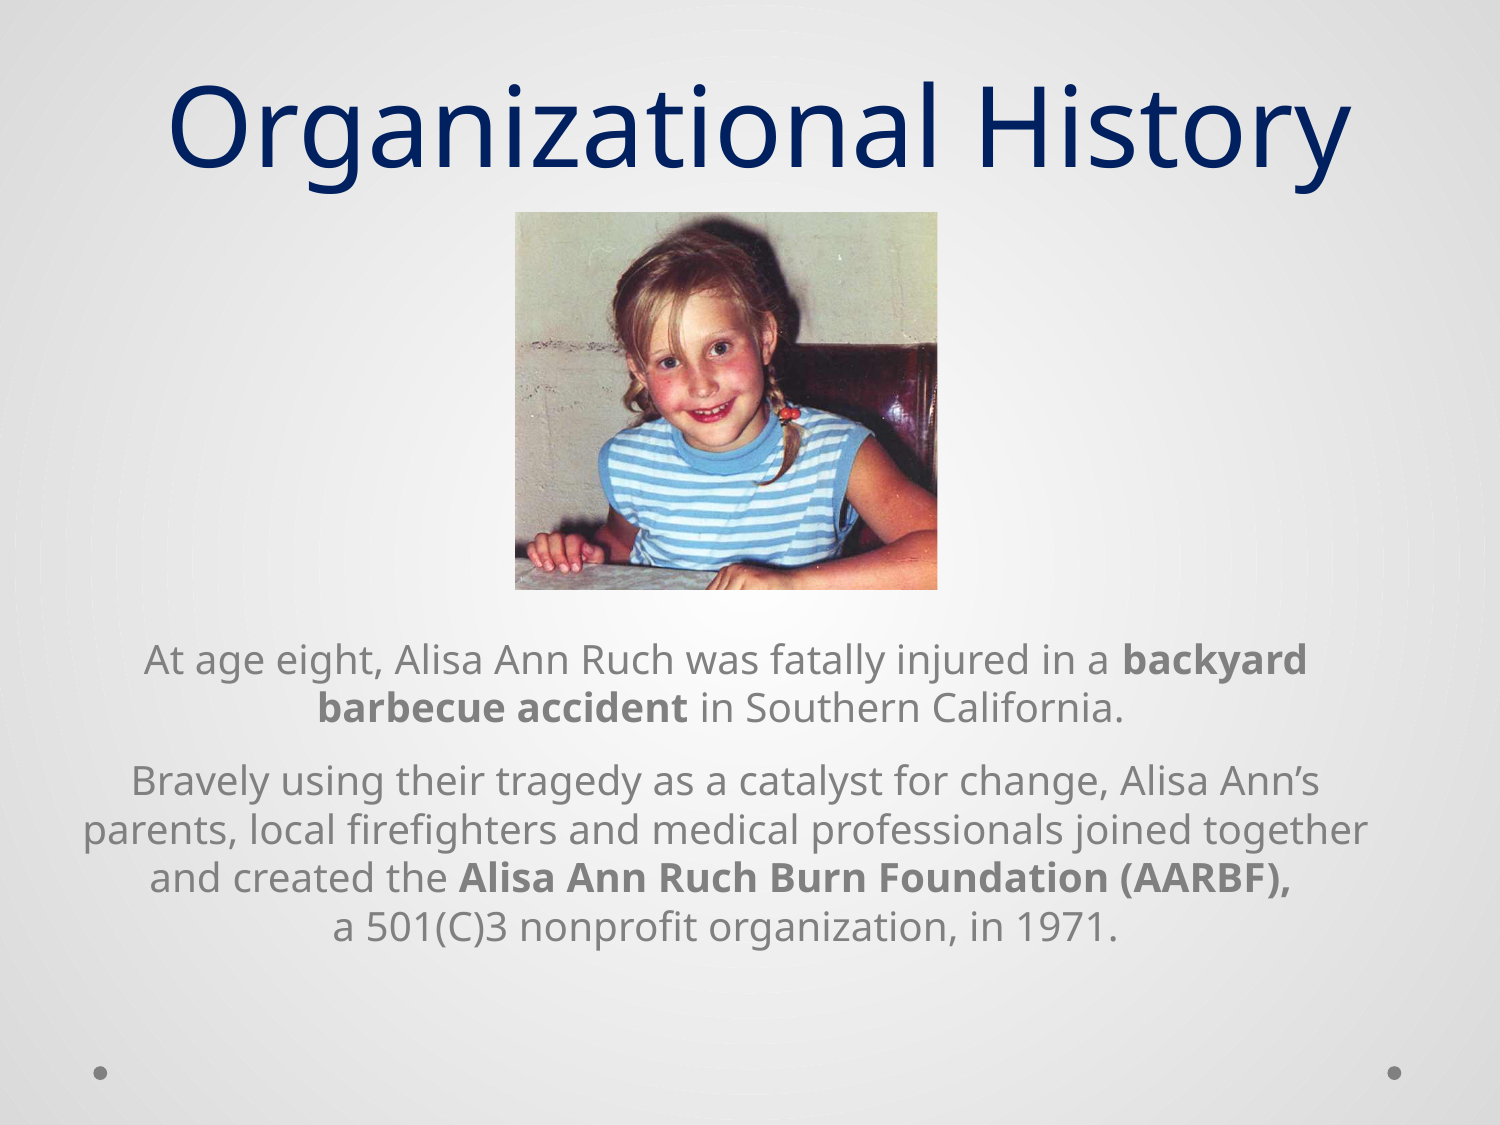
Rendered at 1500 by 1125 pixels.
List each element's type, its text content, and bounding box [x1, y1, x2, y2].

list At age eight, Alisa Ann Ruch was fatally injured in a backyard barbecue accident in Southern California. Bravely using their tragedy as a catalyst for change, Alisa Ann’s parents, local firefighters and medical professionals joined together and created the Alisa Ann Ruch Burn Foundation (AARBF), a 501(C)3 nonprofit organization, in 1971. [51, 577, 1402, 963]
picture [514, 212, 938, 590]
title Organizational History [87, 24, 1430, 198]
